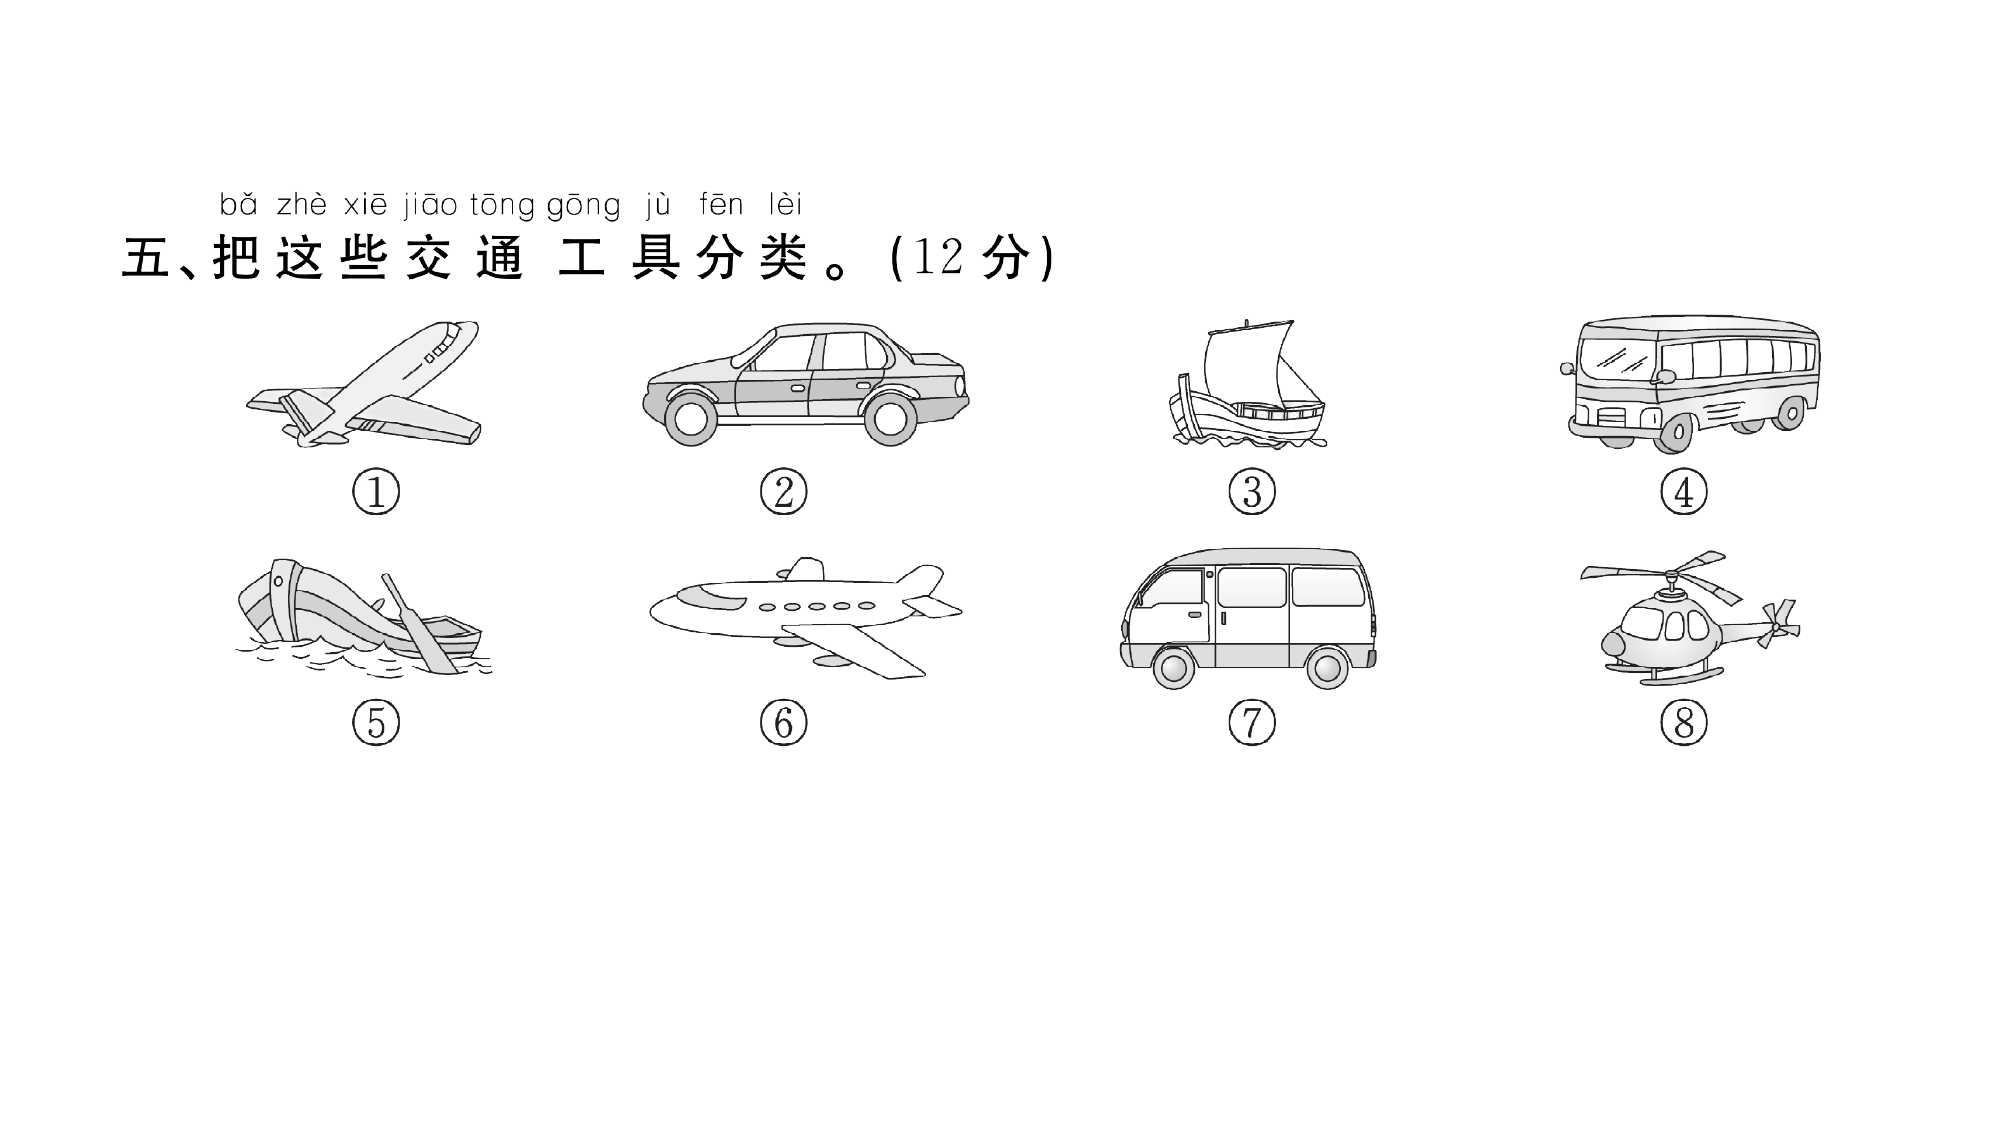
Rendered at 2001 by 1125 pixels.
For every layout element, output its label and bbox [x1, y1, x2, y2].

picture [118, 177, 2000, 754]
